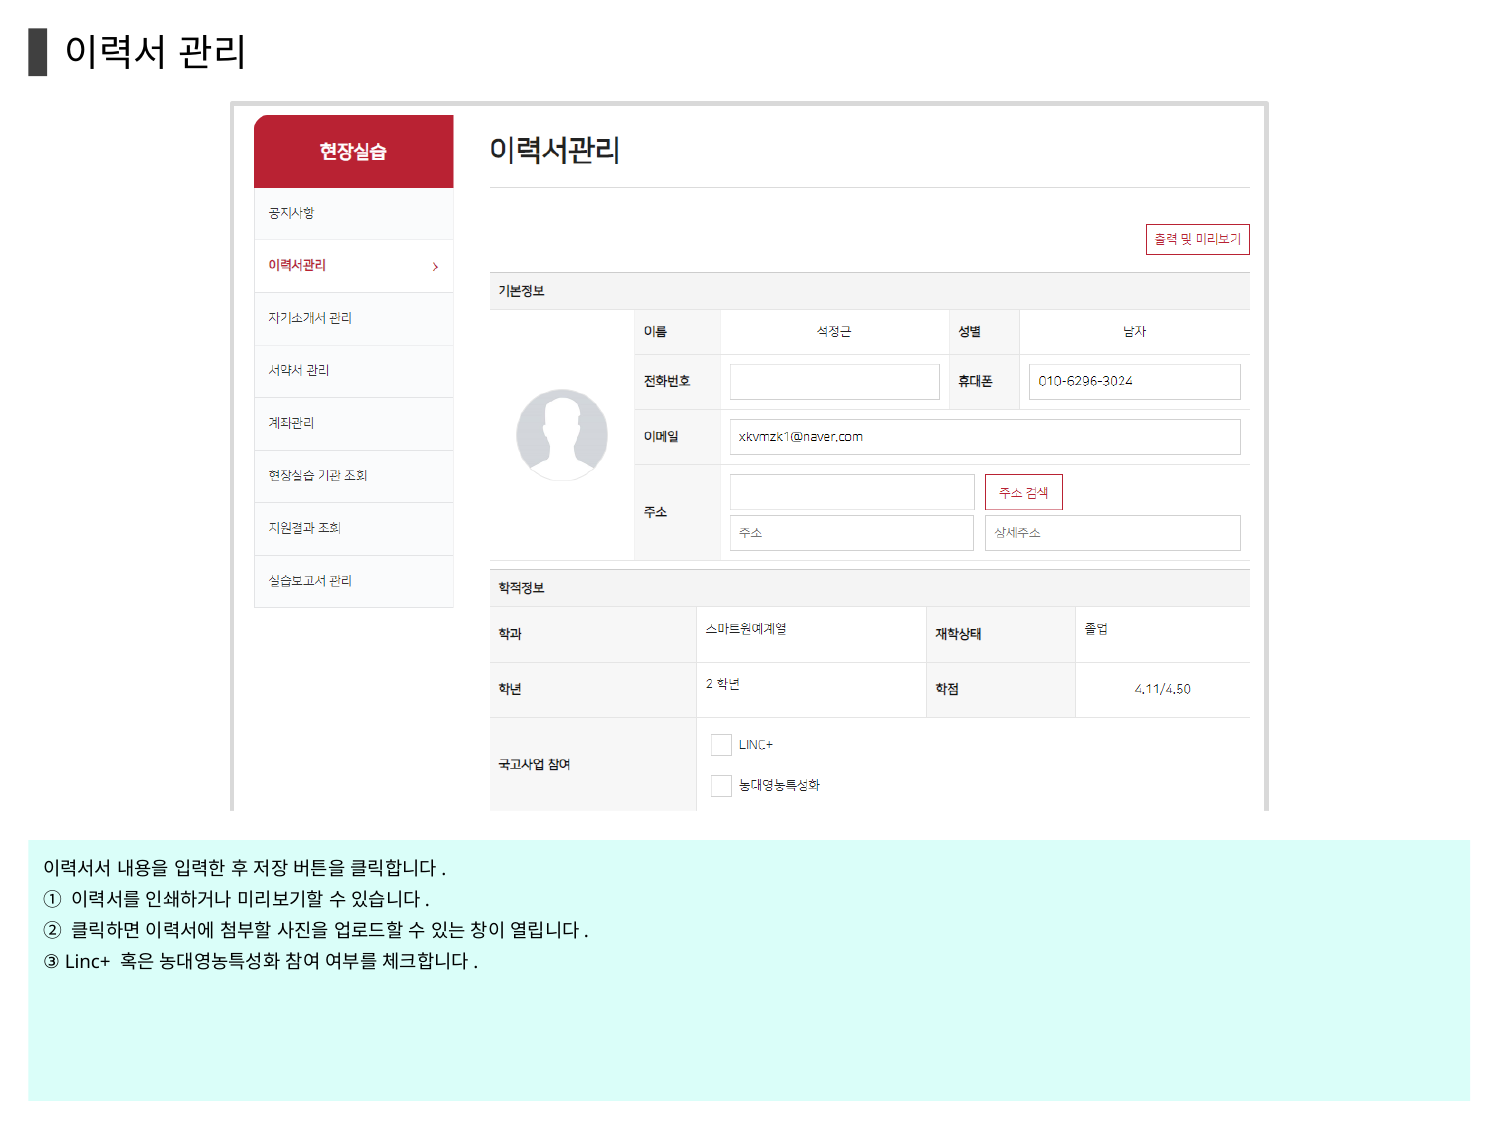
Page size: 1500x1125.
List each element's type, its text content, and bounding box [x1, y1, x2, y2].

text_box 이력서서 내용을 입력한 후 저장 버튼을 클릭합니다. ① 이력서를 인쇄하거나 미리보기할 수 있습니다. ② 클릭하면 이력서에 첨부할 사진을 업로드할 수 있는 창이 열립니다. ③ Linc+ 혹은 농대영농특성화 참여 여부를 체크합니다. [27, 839, 1471, 1102]
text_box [218, 105, 1298, 821]
text_box [27, 27, 48, 77]
text_box 이력서 관리 [49, 21, 263, 82]
